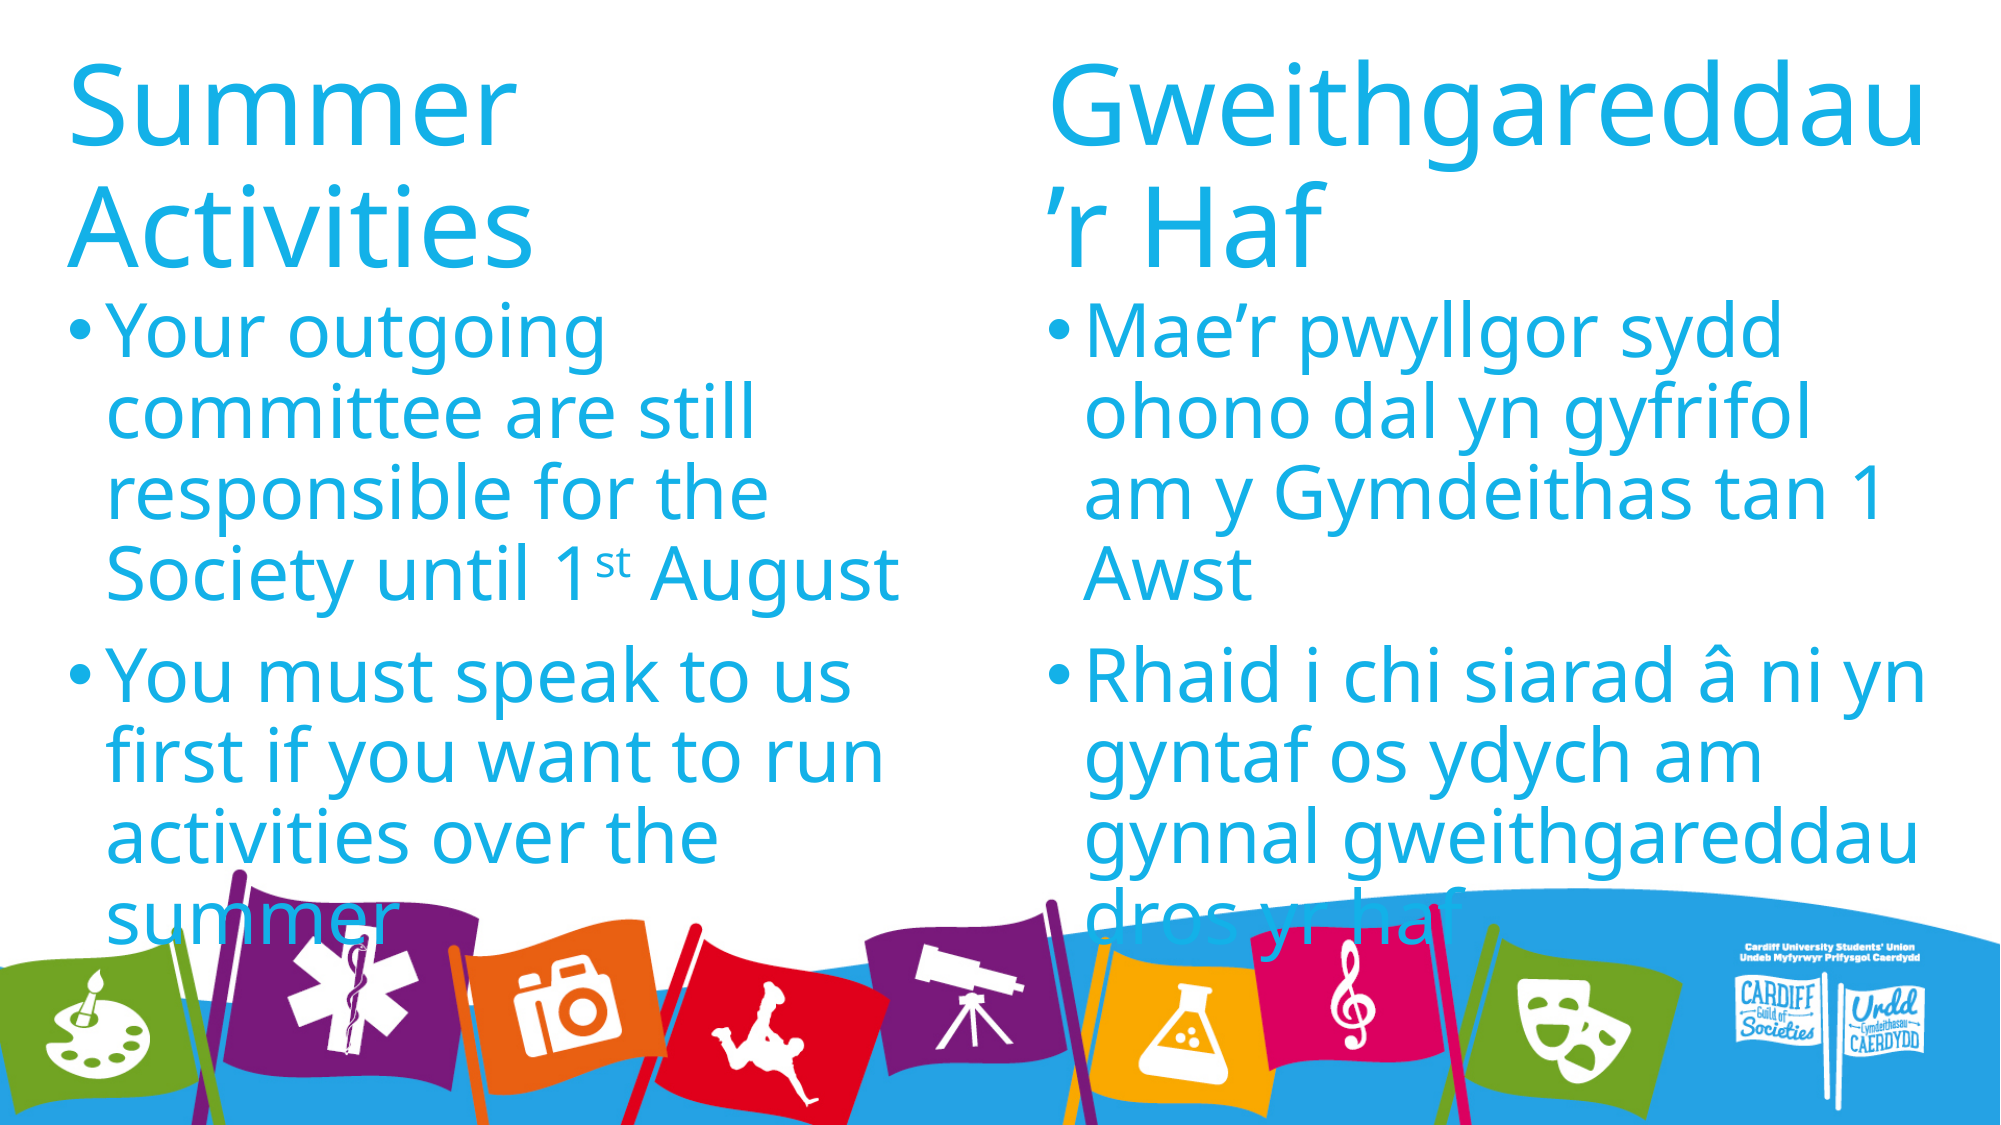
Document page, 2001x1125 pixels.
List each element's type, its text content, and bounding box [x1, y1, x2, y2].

list Gweithgareddau’r Haf [1031, 54, 1947, 285]
list Mae’r pwyllgor sydd ohono dal yn gyfrifol am y Gymdeithas tan 1 Awst Rhaid i chi siarad â ni yn gyntaf os ydych am gynnal gweithgareddau dros yr haf [1031, 285, 1947, 868]
title Summer Activities [53, 54, 969, 285]
list Your outgoing committee are still responsible for the Society until 1st August You must speak to us first if you want to run activities over the summer [53, 285, 969, 868]
picture [0, 0, 2000, 1125]
